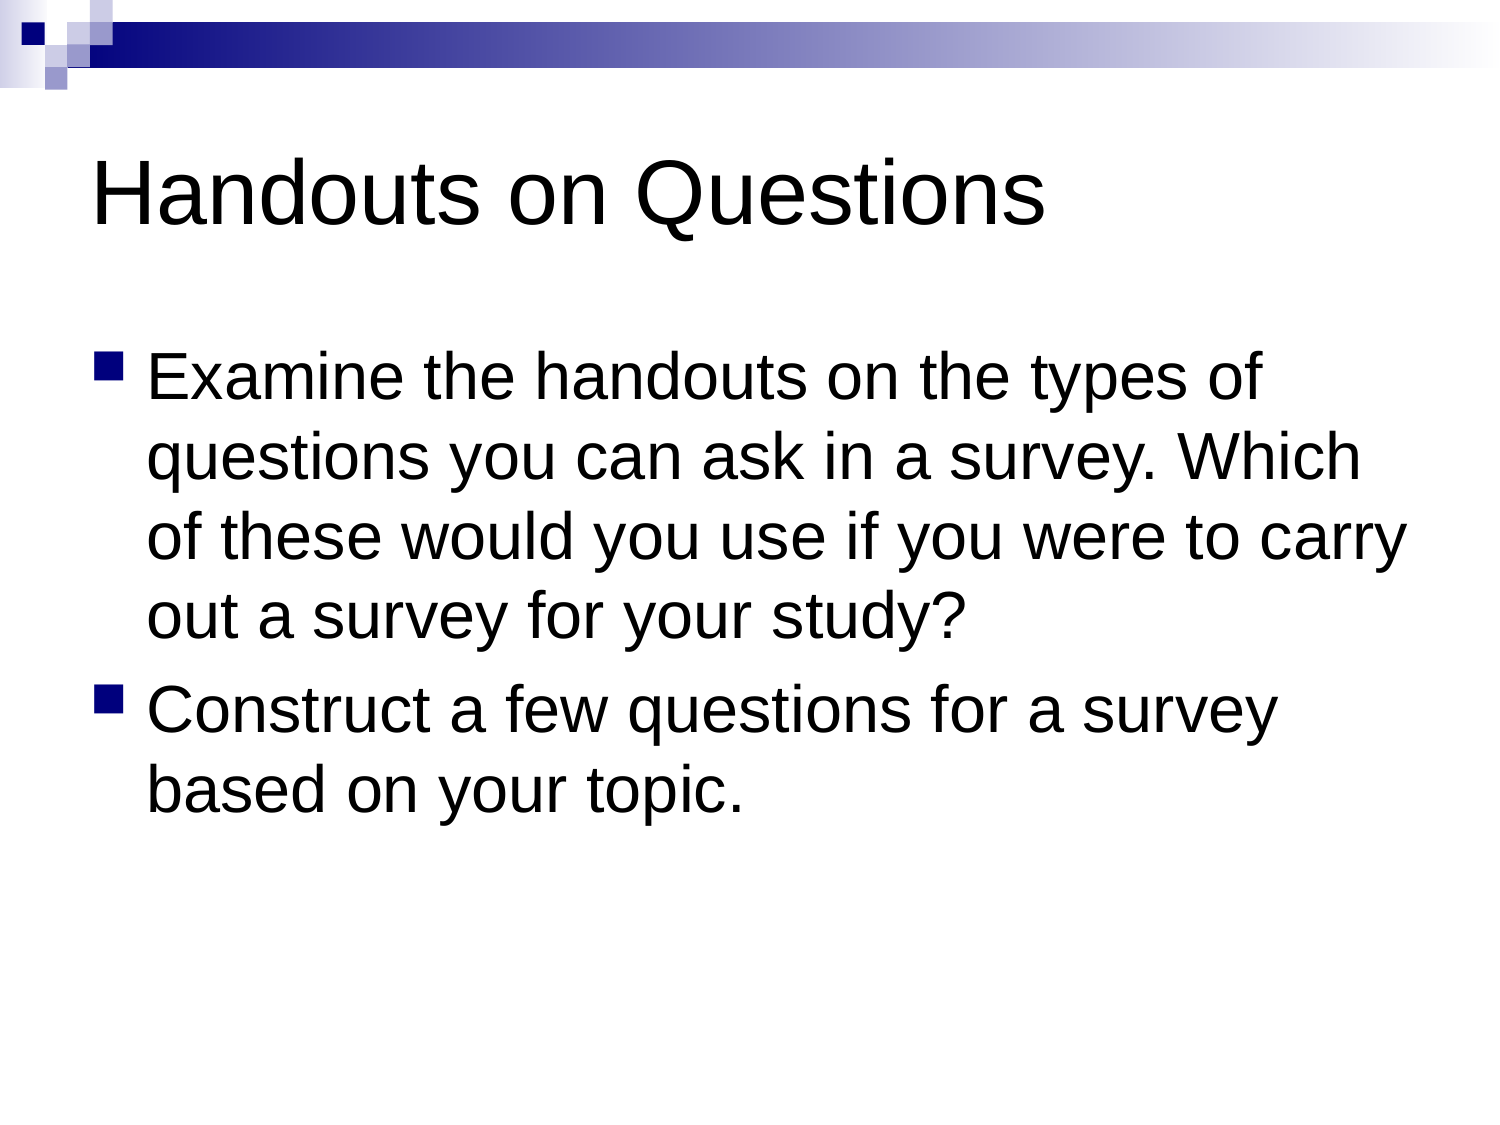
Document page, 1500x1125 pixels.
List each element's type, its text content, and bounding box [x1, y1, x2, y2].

title Handouts on Questions [75, 75, 1425, 300]
list Examine the handouts on the types of questions you can ask in a survey. Which of these would you use if you were to carry out a survey for your study? Construct a few questions for a survey based on your topic. [75, 324, 1425, 963]
